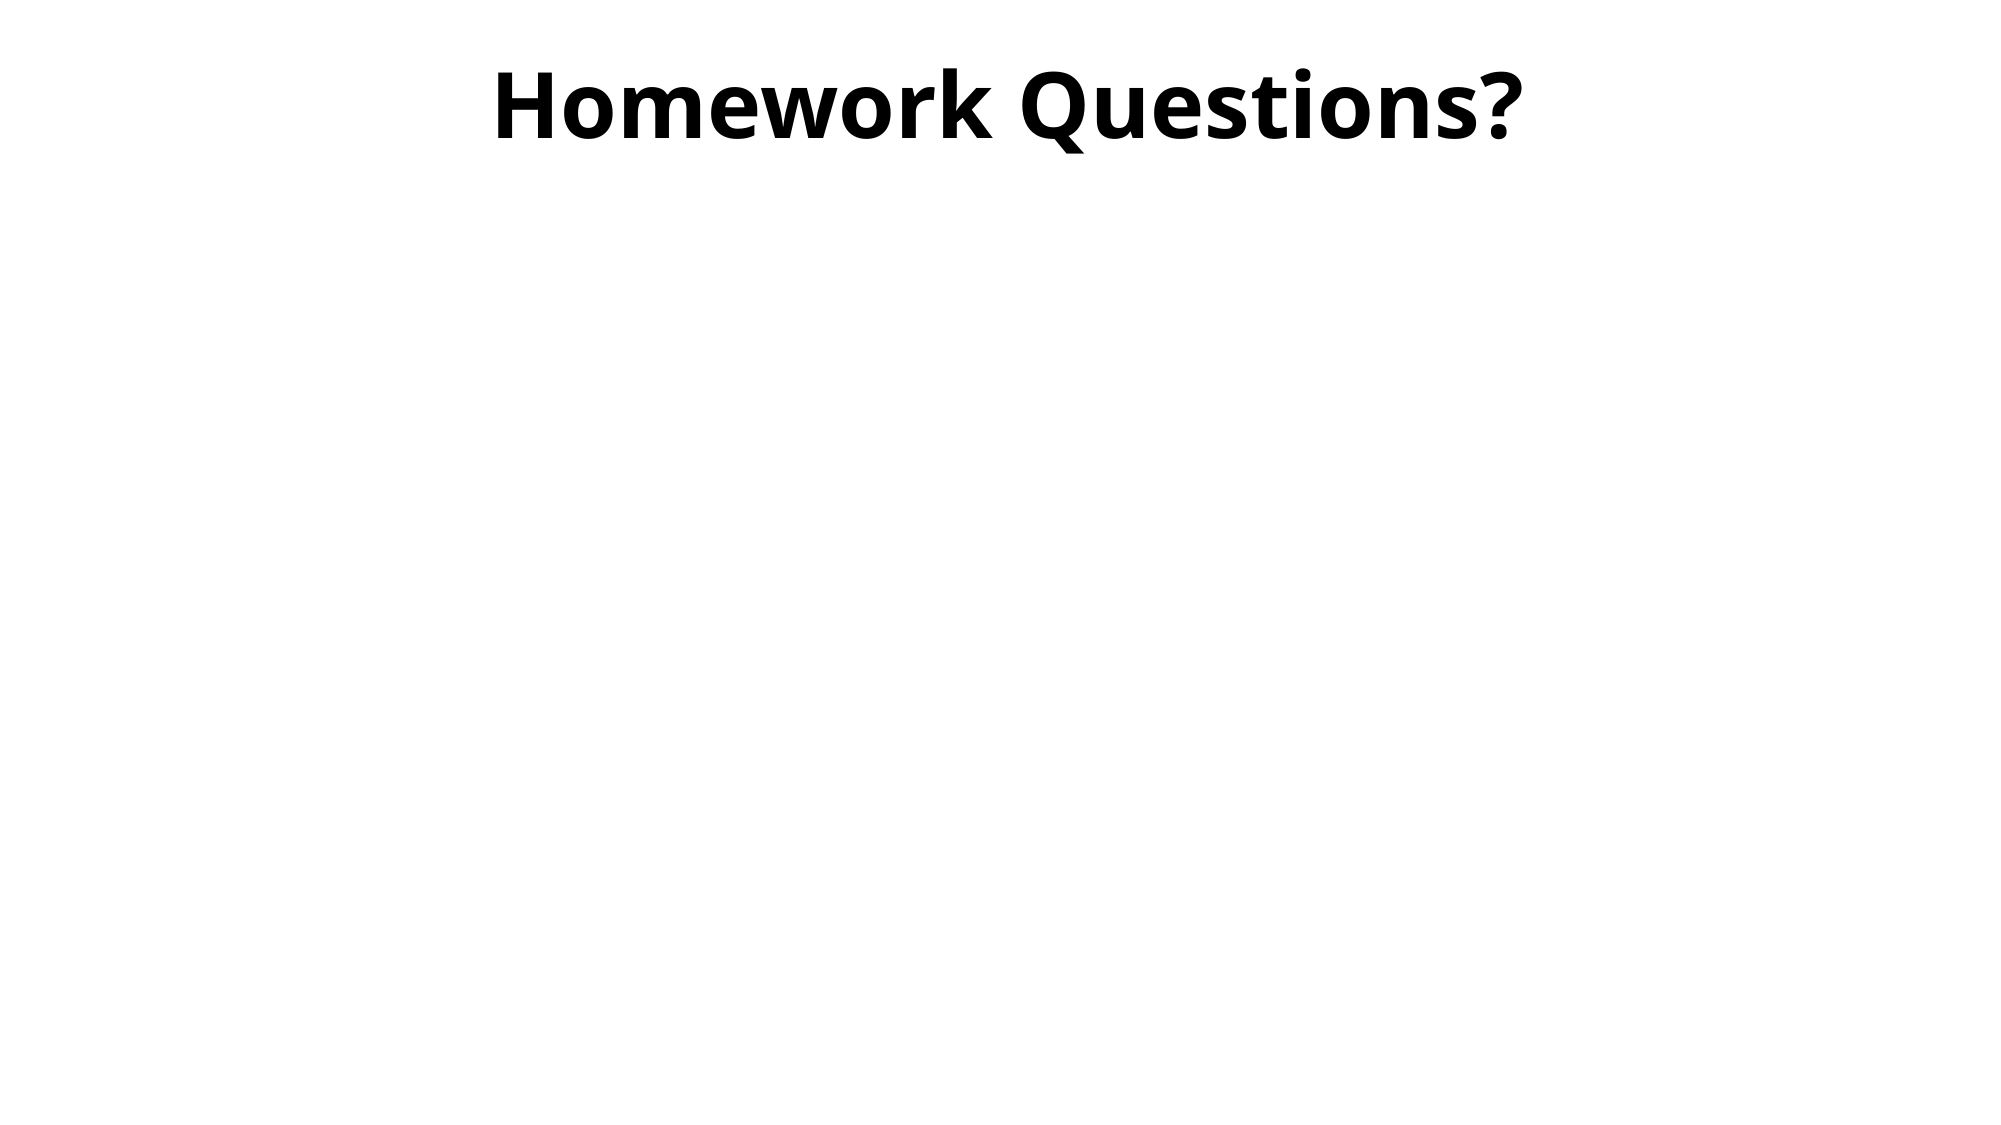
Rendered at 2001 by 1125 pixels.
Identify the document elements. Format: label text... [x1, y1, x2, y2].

title Homework Questions? [145, 0, 1871, 218]
